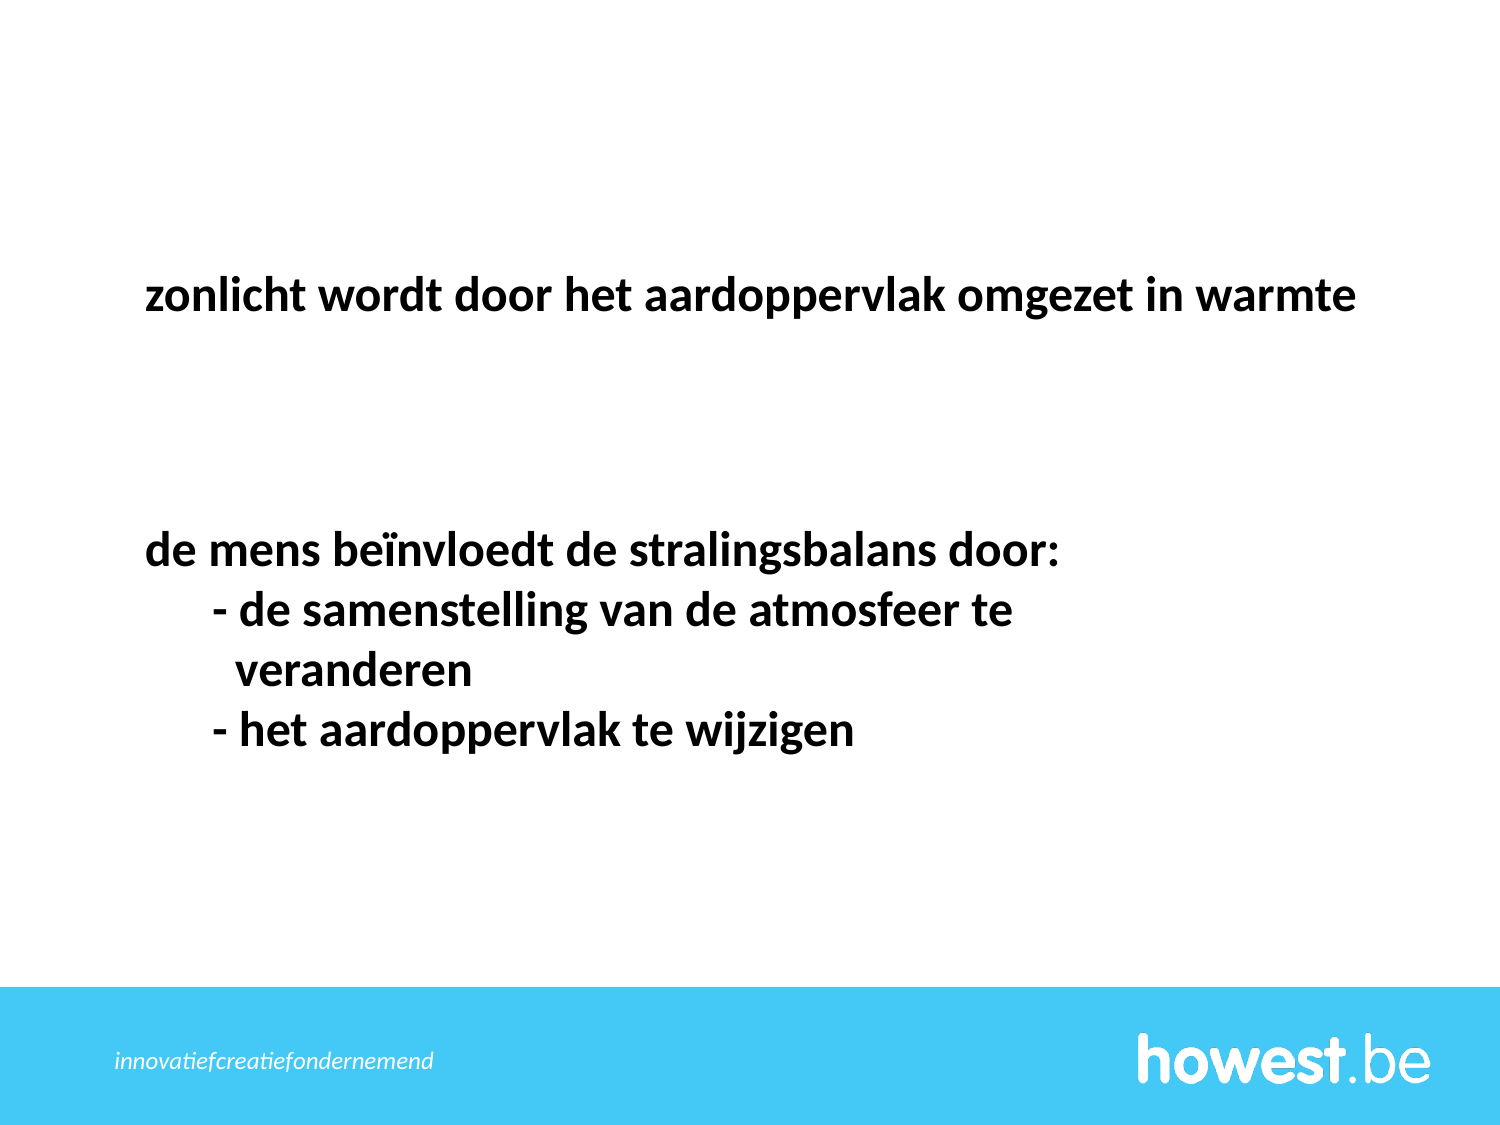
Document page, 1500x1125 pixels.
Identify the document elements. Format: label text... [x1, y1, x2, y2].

text_box de mens beïnvloedt de stralingsbalans door: - de samenstelling van de atmosfeer te veranderen - het aardoppervlak te wijzigen [130, 508, 1223, 764]
text_box zonlicht wordt door het aardoppervlak omgezet in warmte [130, 254, 1395, 329]
footer innovatief creatief ondernemend [59, 1037, 490, 1083]
picture [1092, 1000, 1470, 1125]
